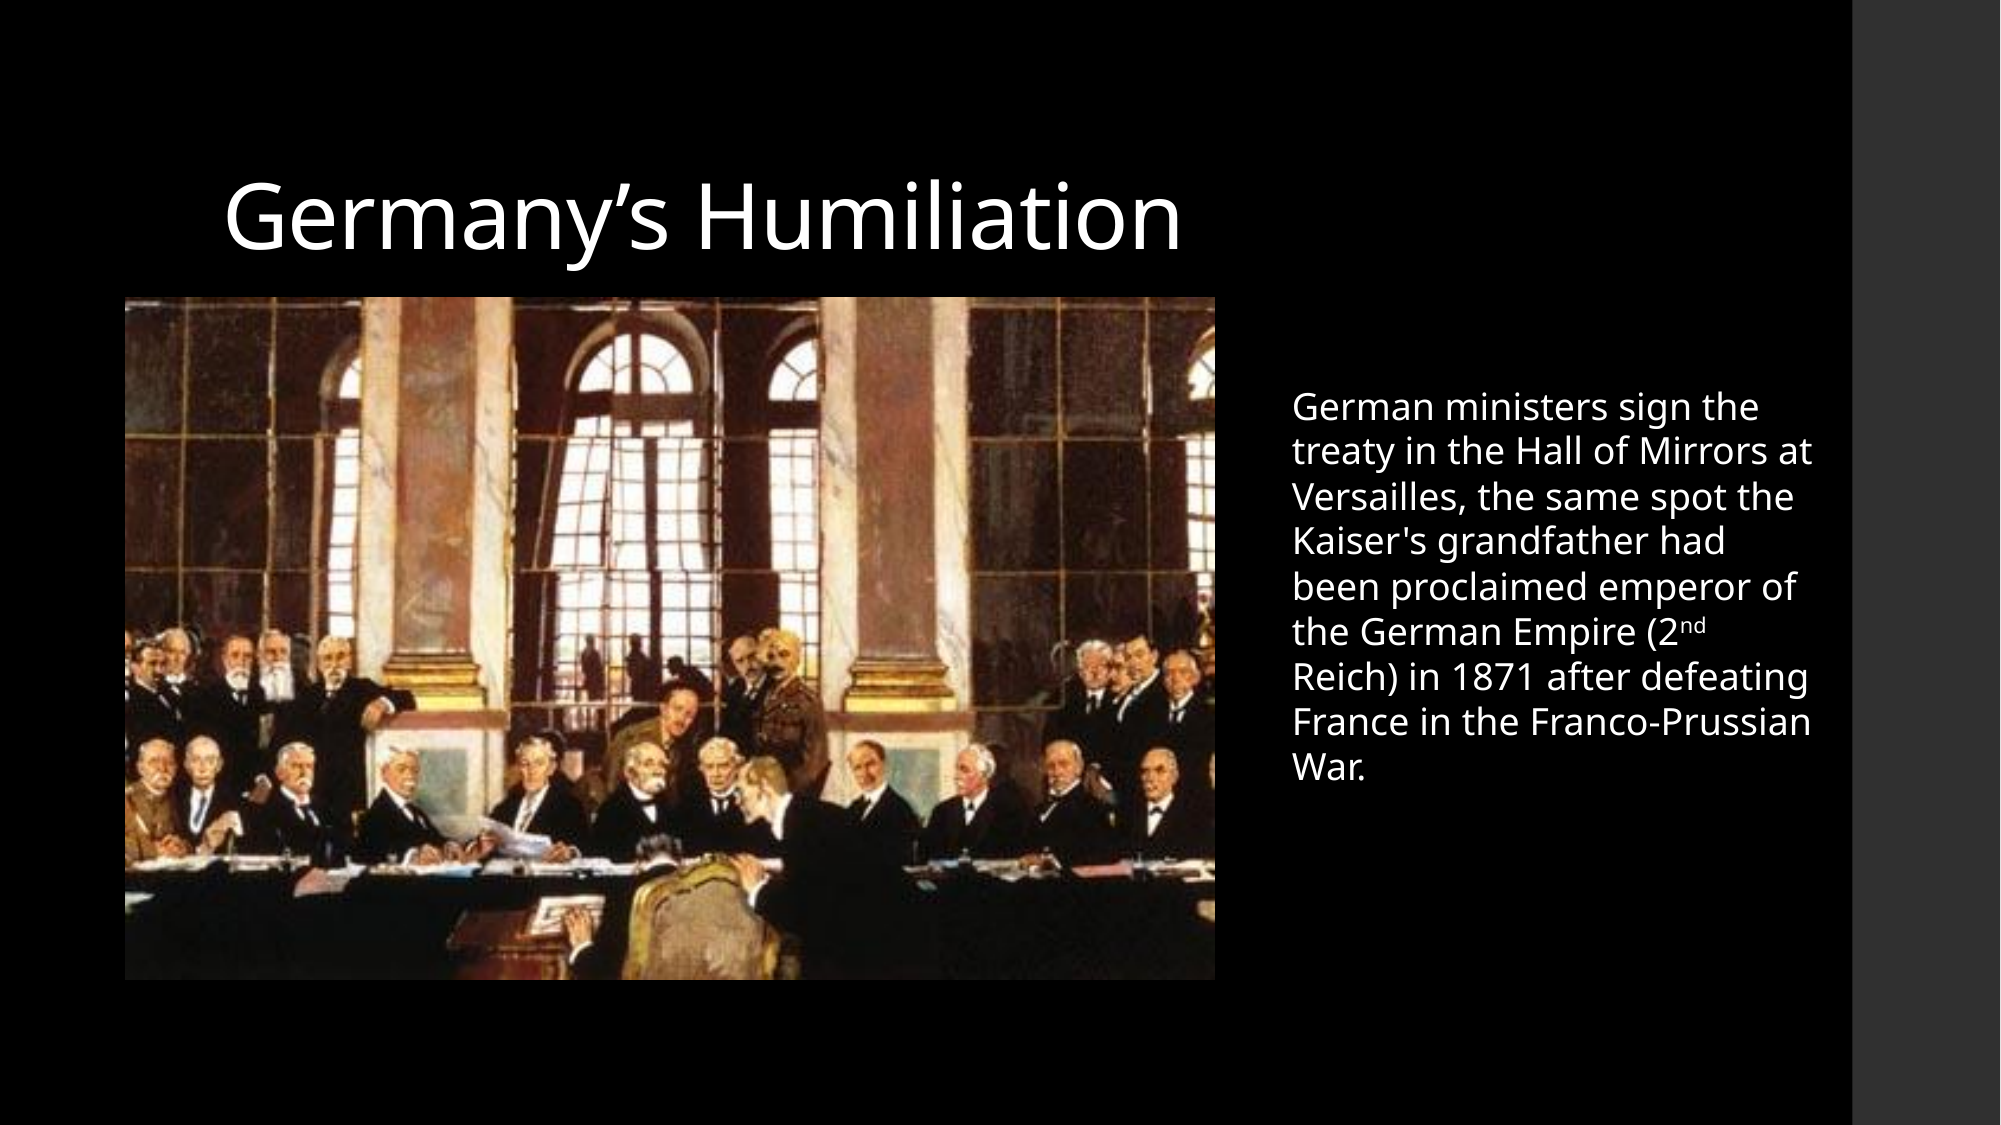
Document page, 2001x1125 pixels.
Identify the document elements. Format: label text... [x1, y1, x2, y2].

text_box German ministers sign the treaty in the Hall of Mirrors at Versailles, the same spot the Kaiser's grandfather had been proclaimed emperor of the German Empire (2nd Reich) in 1871 after defeating France in the Franco-Prussian War. [1277, 375, 1830, 795]
title Germany’s Humiliation [206, 60, 1797, 278]
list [125, 297, 1215, 980]
